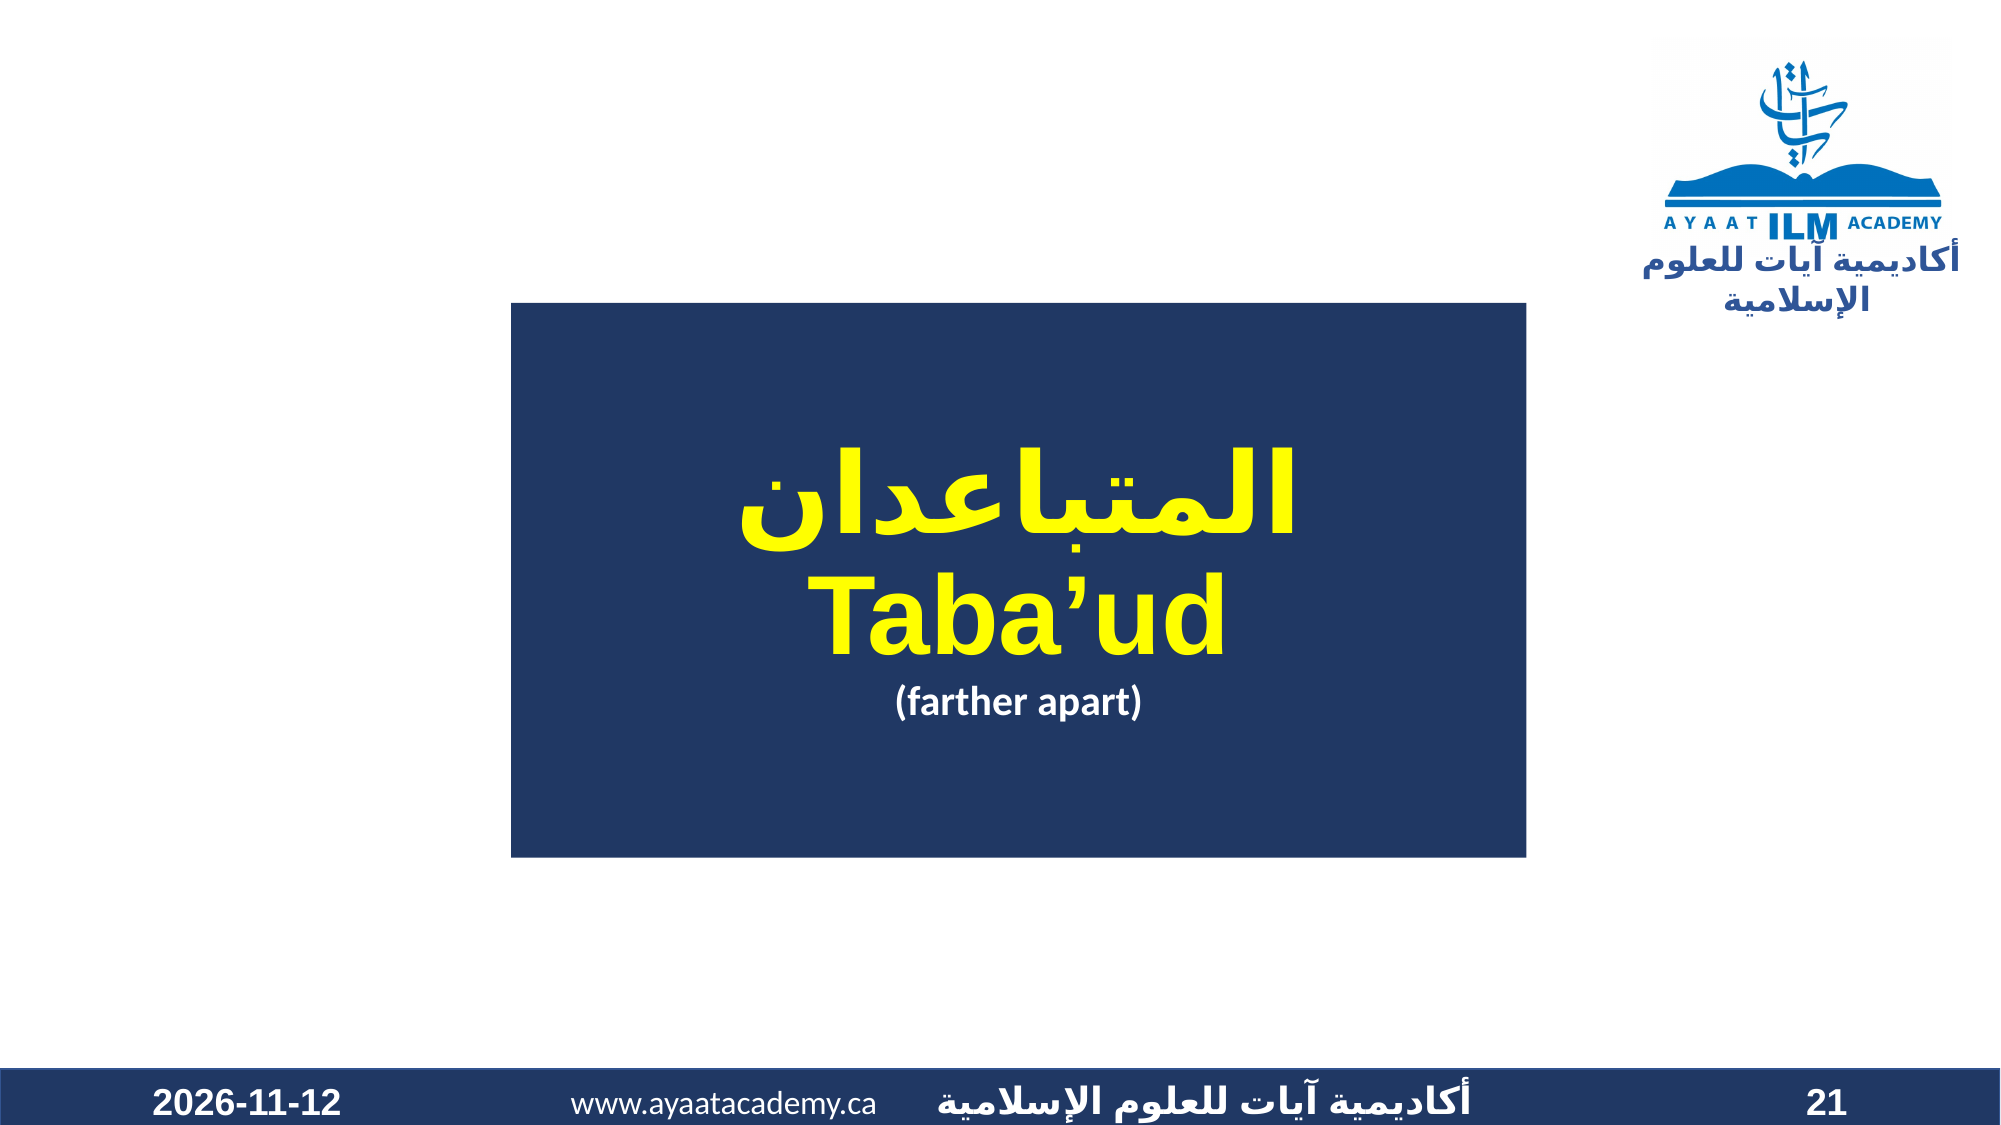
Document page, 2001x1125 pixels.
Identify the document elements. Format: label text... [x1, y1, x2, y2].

picture [1651, 37, 1952, 257]
title المتباعدان Taba’ud (farther apart) [511, 302, 1527, 858]
slide_number 21 [1412, 1070, 1863, 1125]
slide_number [137, 1070, 588, 1125]
